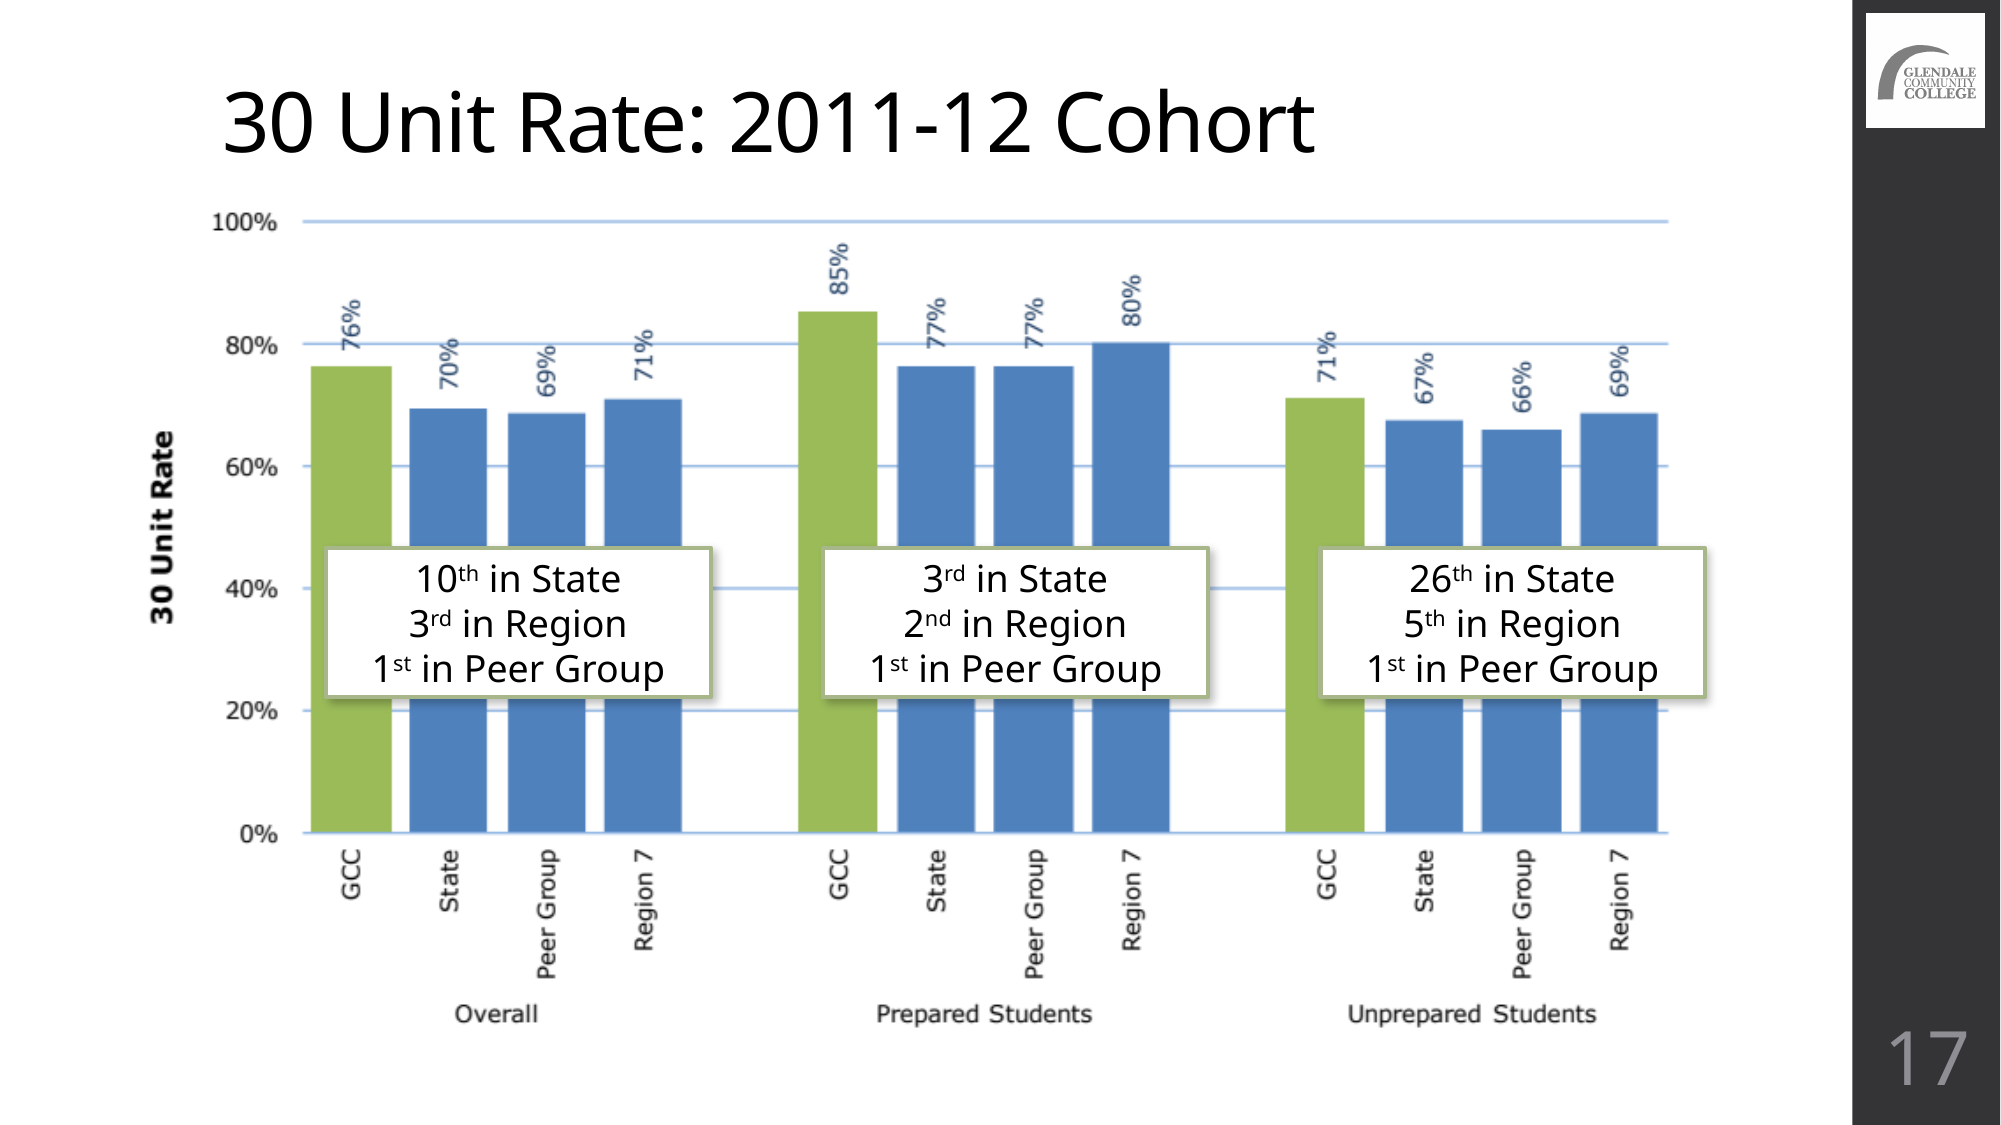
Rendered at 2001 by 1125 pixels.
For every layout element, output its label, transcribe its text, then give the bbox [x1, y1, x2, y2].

picture [1866, 12, 1985, 128]
title 30 Unit Rate: 2011-12 Cohort [206, 0, 1797, 179]
slide_number 17 [1852, 1012, 2000, 1110]
picture [57, 162, 1756, 1062]
